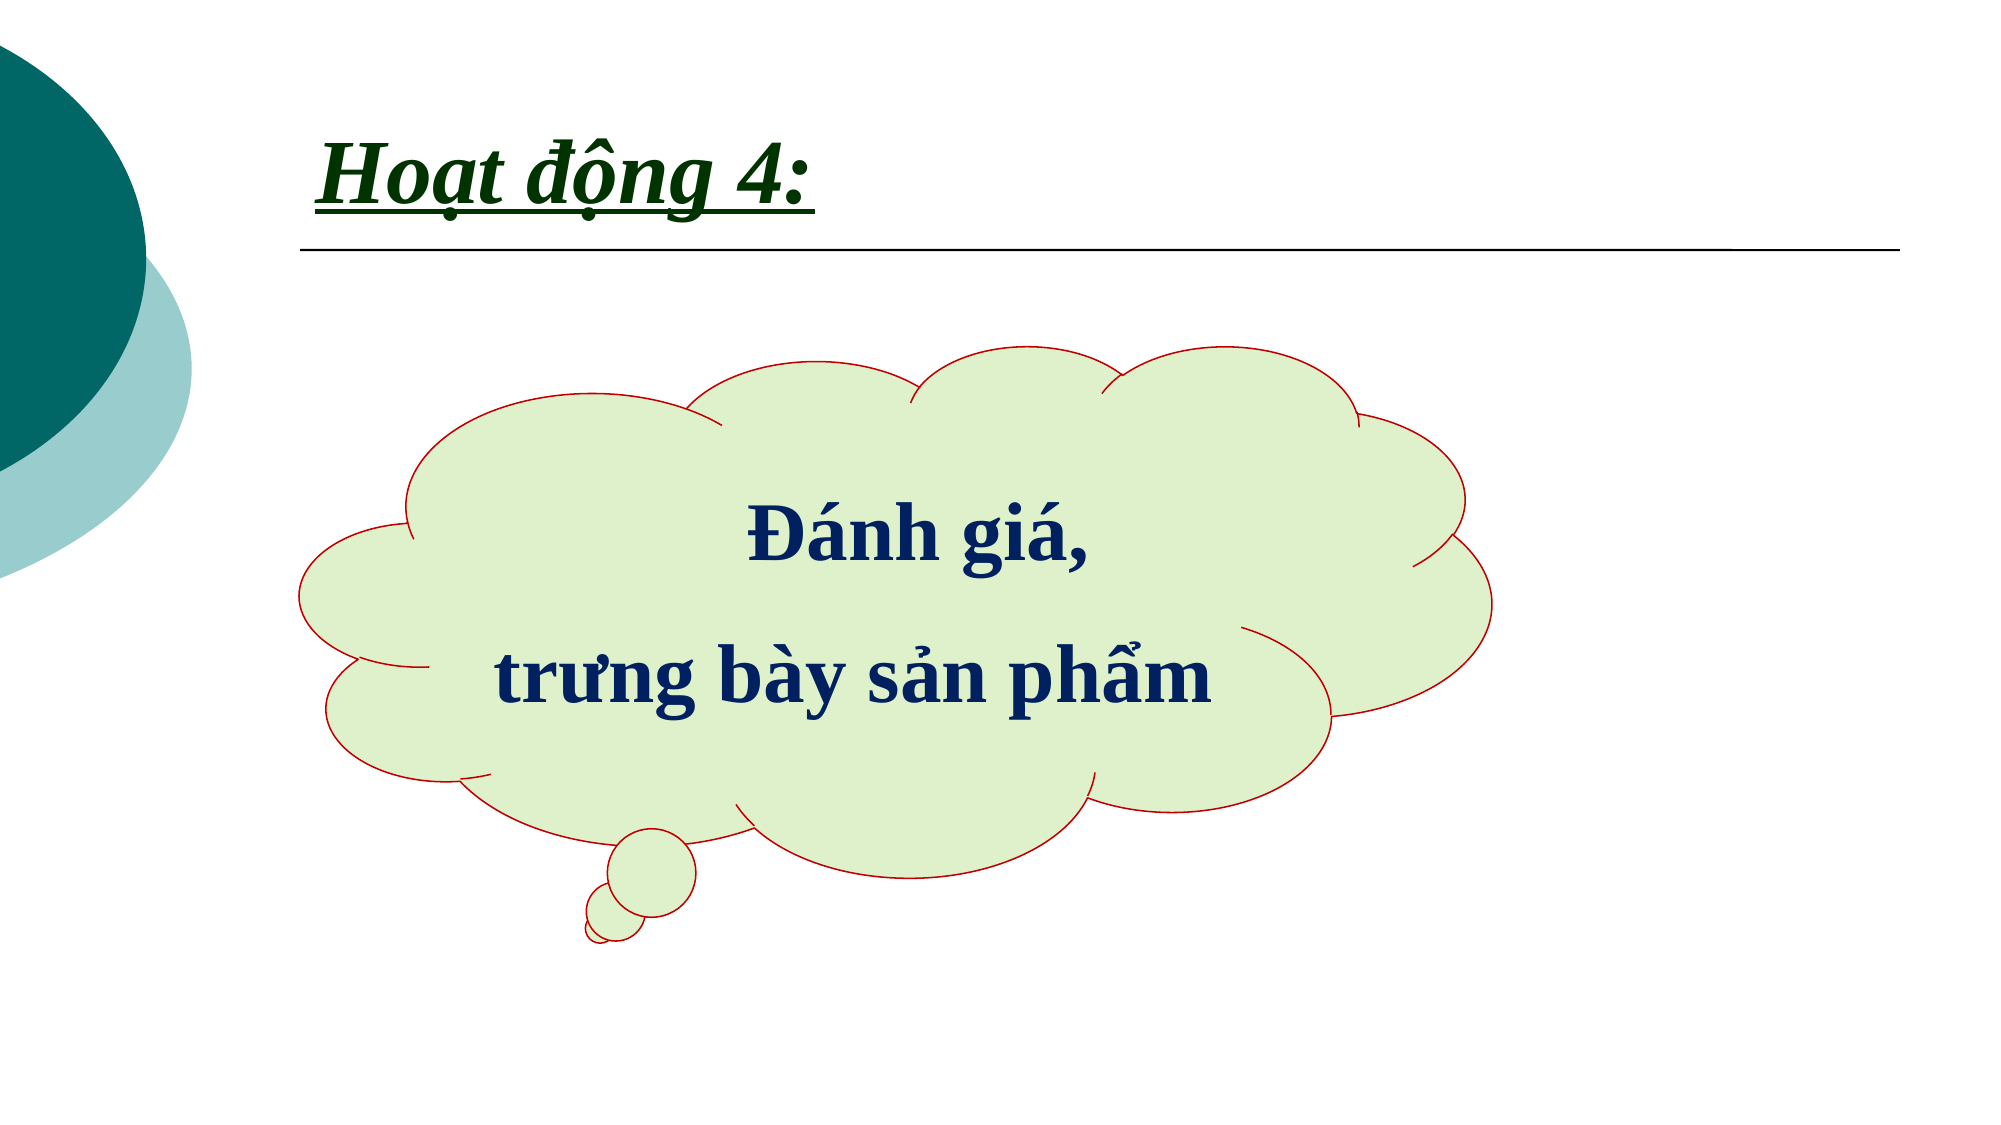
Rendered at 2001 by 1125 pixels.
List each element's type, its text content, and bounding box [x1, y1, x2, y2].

title Hoạt động 4: [300, 111, 986, 230]
text_box Đánh giá, trưng bày sản phẩm [298, 346, 1492, 944]
